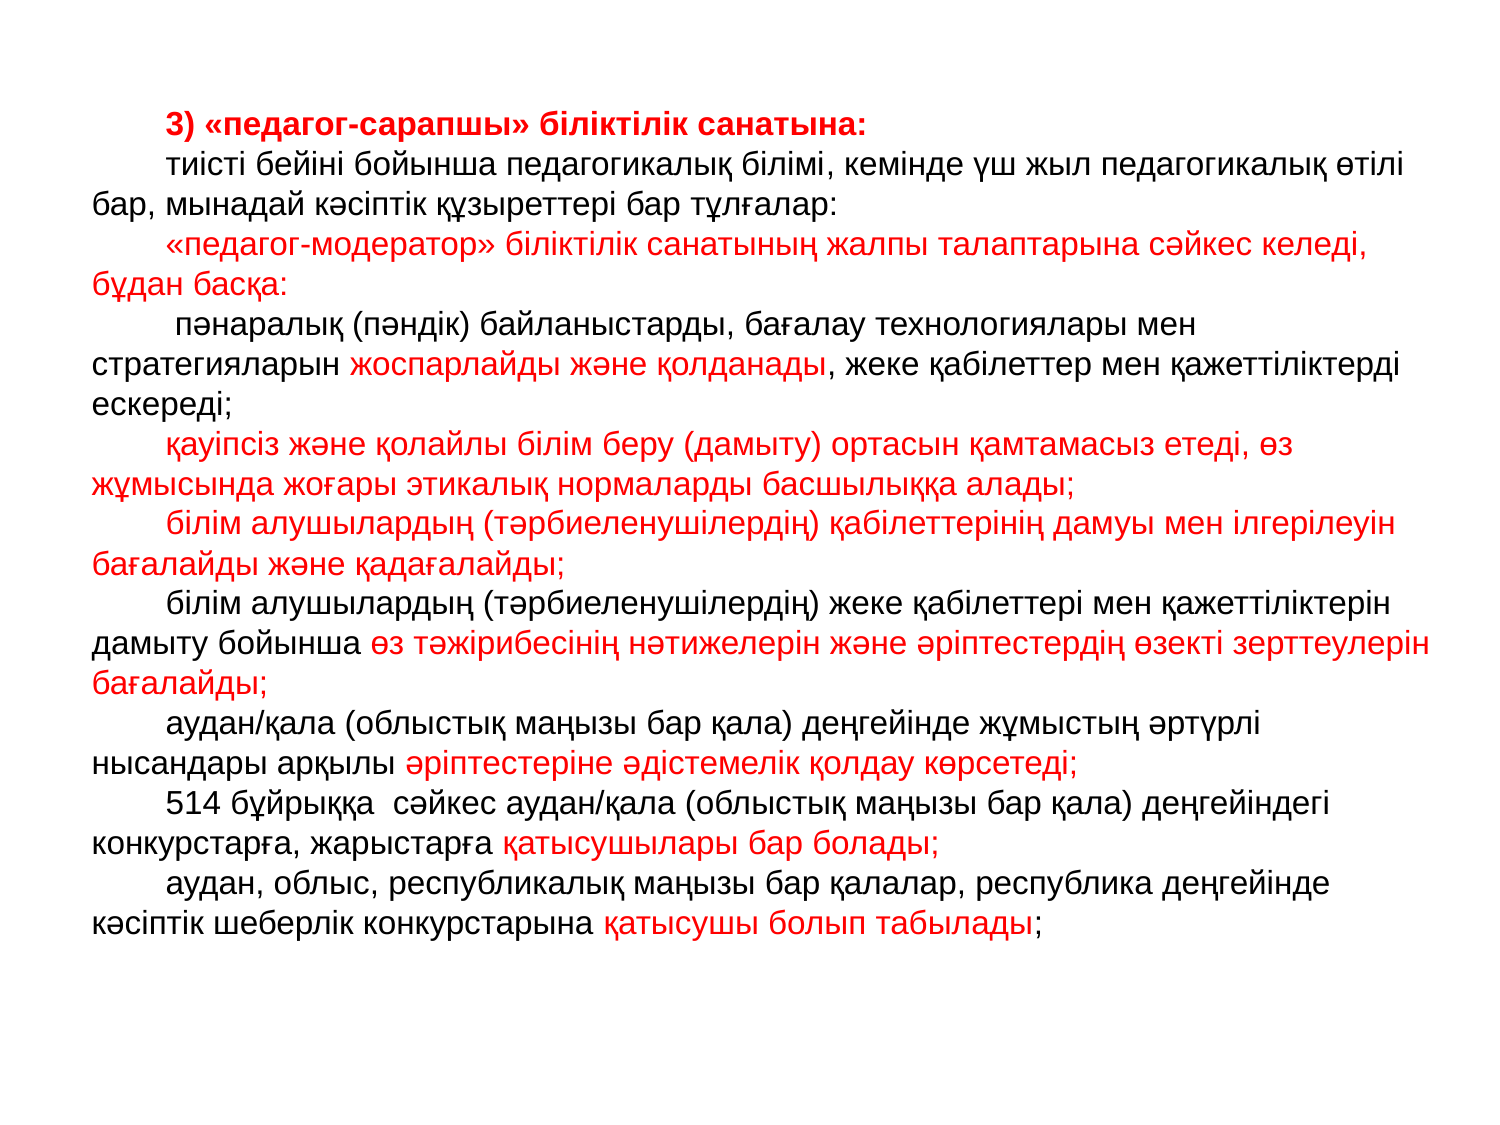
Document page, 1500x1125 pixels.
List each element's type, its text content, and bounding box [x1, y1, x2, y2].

text_box 3) «педагог-сарапшы» біліктілік санатына: тиісті бейіні бойынша педагогикалық білімі, кемінде үш жыл педагогикалық өтілі бар, мынадай кәсіптік құзыреттері бар тұлғалар: «педагог-модератор» біліктілік санатының жалпы талаптарына сәйкес келеді, бұдан басқа: пәнаралық (пәндік) байланыстарды, бағалау технологиялары мен стратегияларын жоспарлайды және қолданады, жеке қабілеттер мен қажеттіліктерді ескереді; қауіпсіз және қолайлы білім беру (дамыту) ортасын қамтамасыз етеді, өз жұмысында жоғары этикалық нормаларды басшылыққа алады; білім алушылардың (тәрбиеленушілердің) қабілеттерінің дамуы мен ілгерілеуін бағалайды және қадағалайды; білім алушылардың (тәрбиеленушілердің) жеке қабілеттері мен қажеттіліктерін дамыту бойынша өз тәжірибесінің нәтижелерін және әріптестердің өзекті зерттеулерін бағалайды; аудан/қала (облыстық маңызы бар қала) деңгейінде жұмыстың әртүрлі нысандары арқылы әріптестеріне әдістемелік қолдау көрсетеді; 514 бұйрыққа сәйкес аудан/қала (облыстық маңызы бар қала) деңгейіндегі конкурстарға, жарыстарға қатысушылары бар болады; аудан, облыс, республикалық маңызы бар қалалар, республика деңгейінде кәсіптік шеберлік конкурстарына қатысушы болып табылады; [76, 95, 1447, 949]
